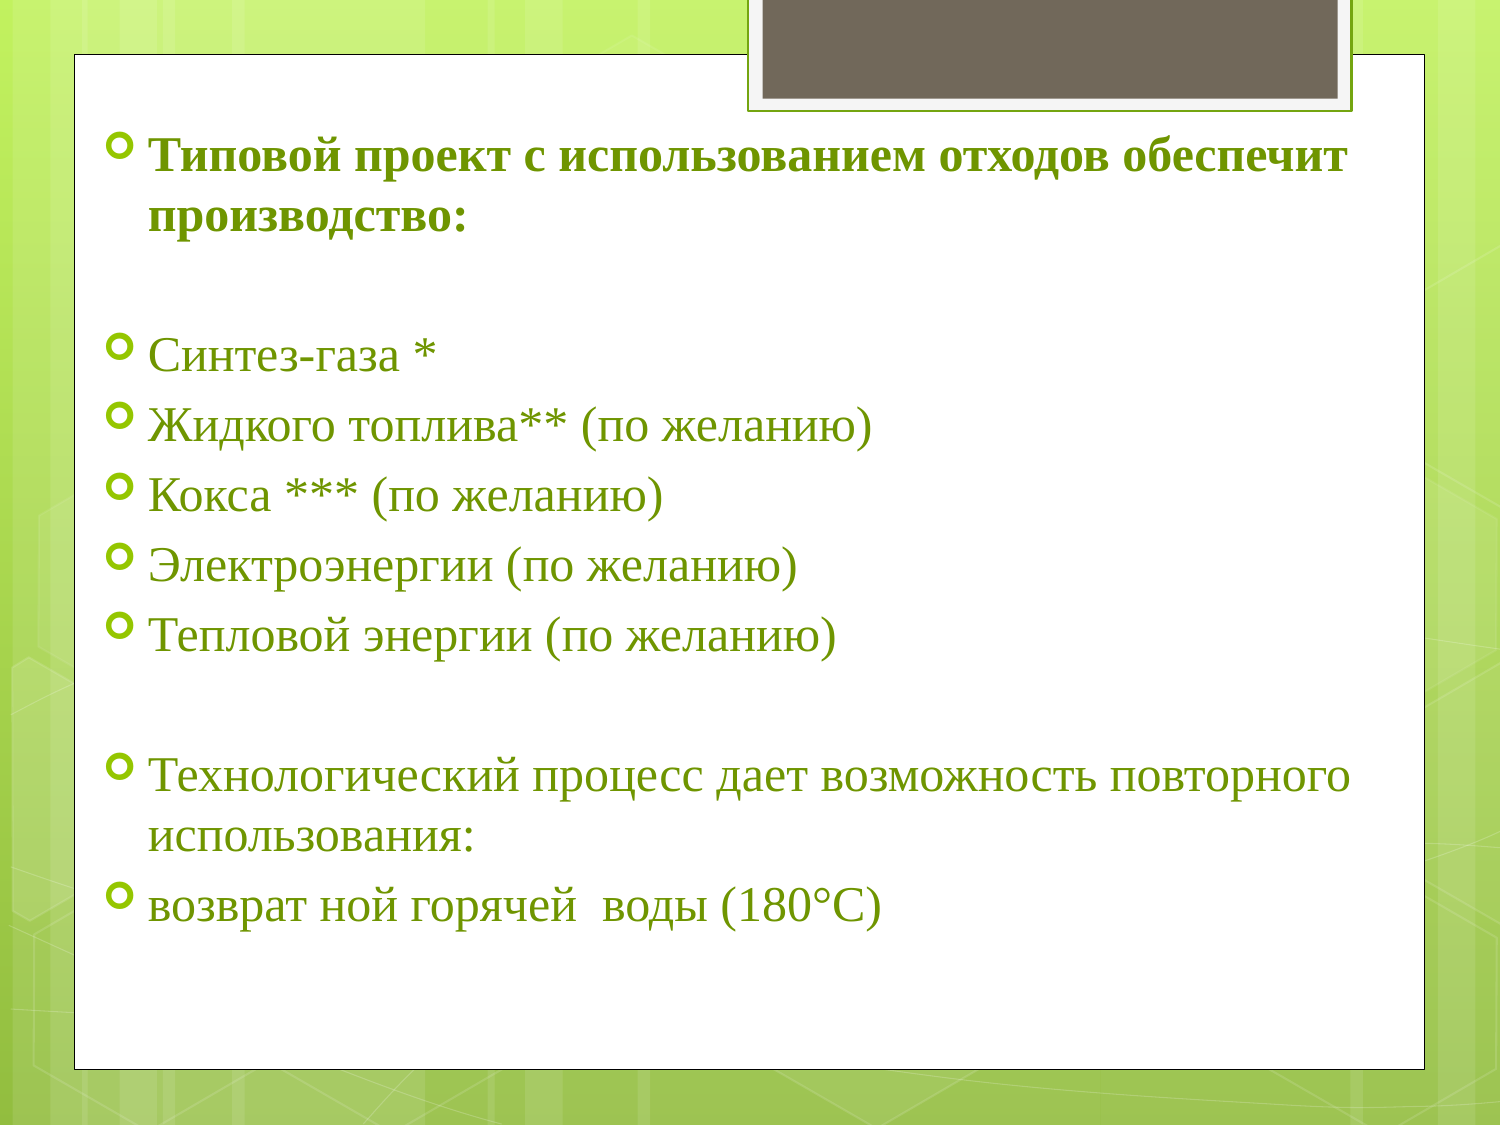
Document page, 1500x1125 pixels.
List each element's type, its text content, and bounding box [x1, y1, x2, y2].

list Типовой проект с использованием отходов обеспечит производство: Синтез-газа * Жидкого топлива** (по желанию) Кокса *** (по желанию) Электроэнергии (по желанию) Тепловой энергии (по желанию) Технологический процесс дает возможность повторного использования: возврат ной горячей воды (180°C) [76, 113, 1412, 1071]
